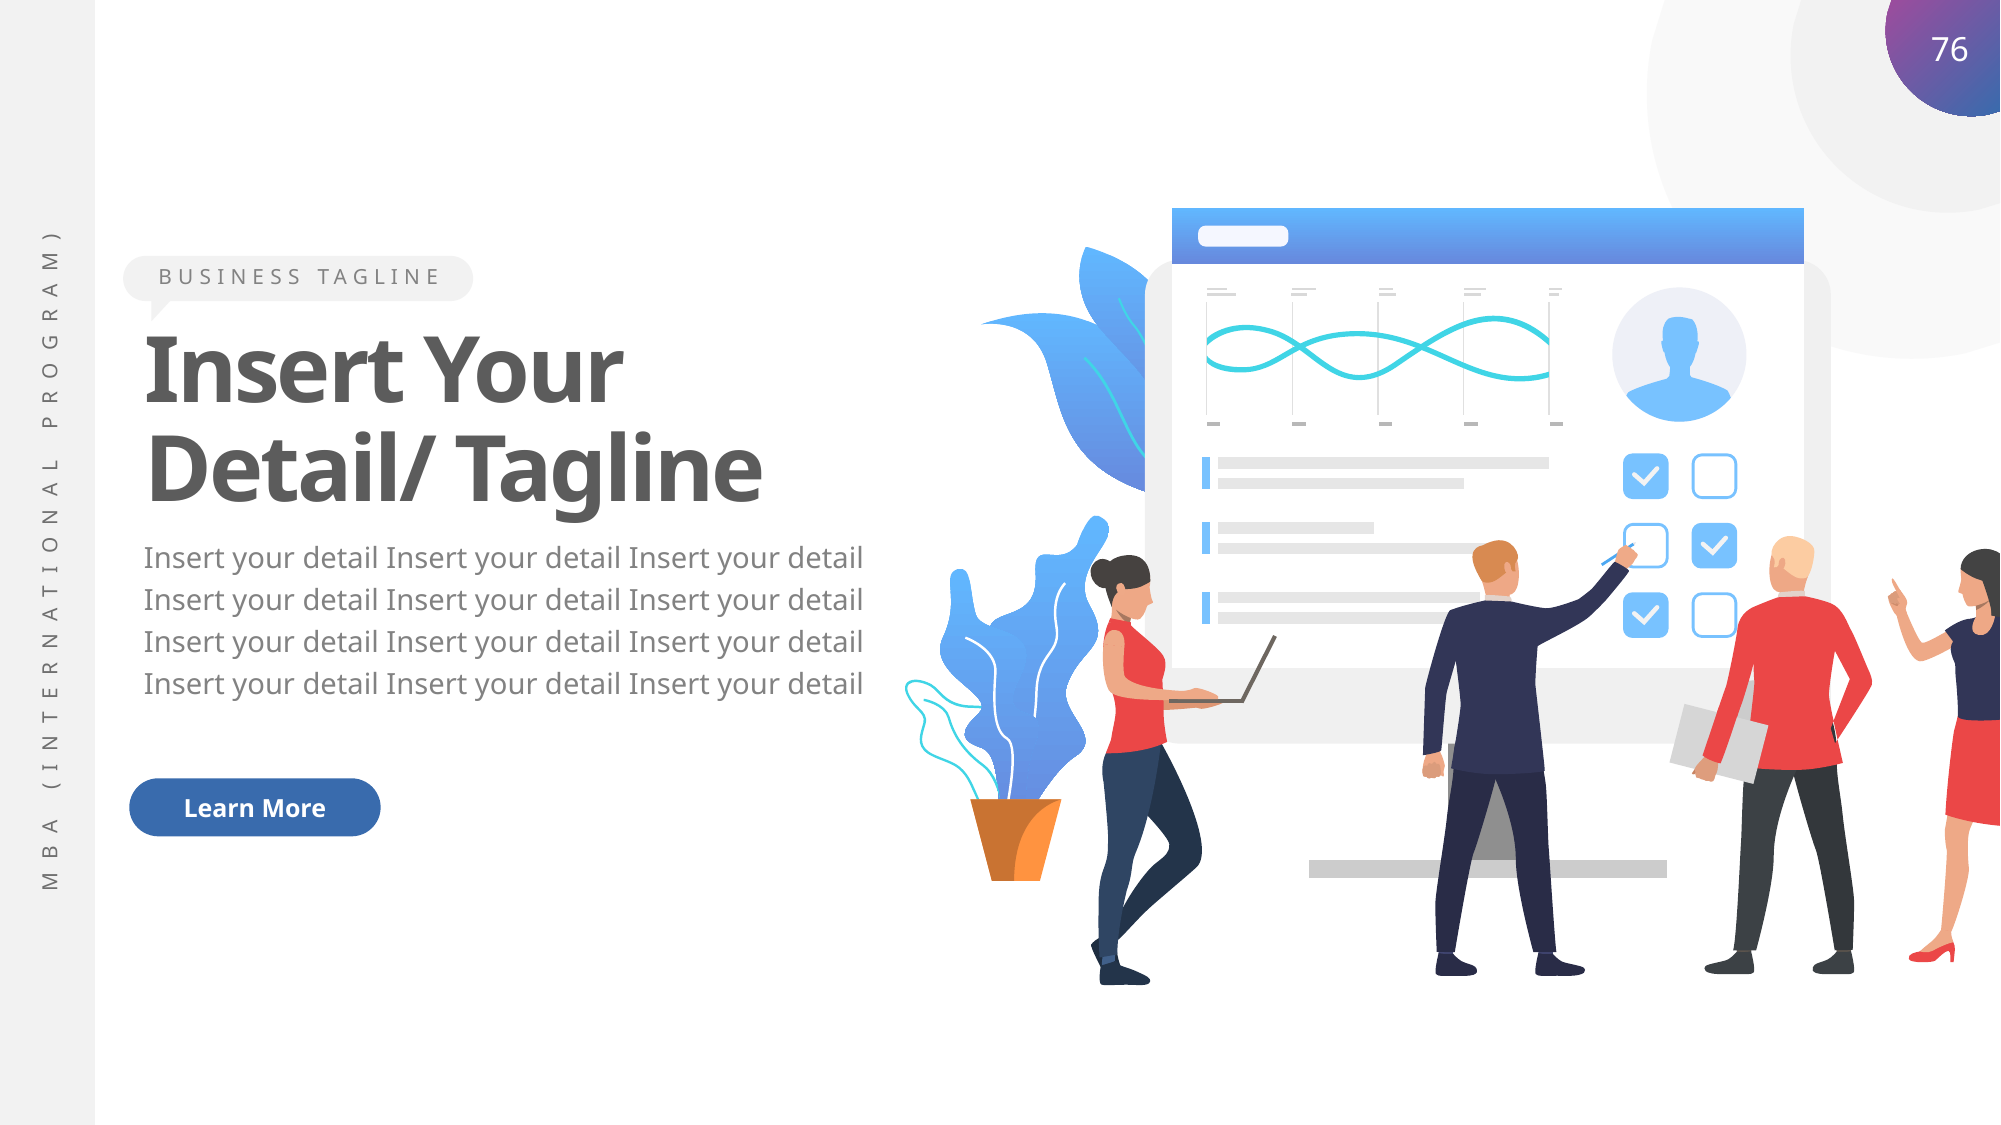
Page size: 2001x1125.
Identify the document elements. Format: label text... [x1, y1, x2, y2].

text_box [904, 208, 2000, 986]
text_box Insert your detail Insert your detail Insert your detail Insert your detail Insert your detail Insert your detail Insert your detail Insert your detail Insert your detail Insert your detail Insert your detail Insert your detail [129, 524, 904, 754]
text_box Learn More [128, 777, 382, 838]
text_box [123, 255, 474, 322]
